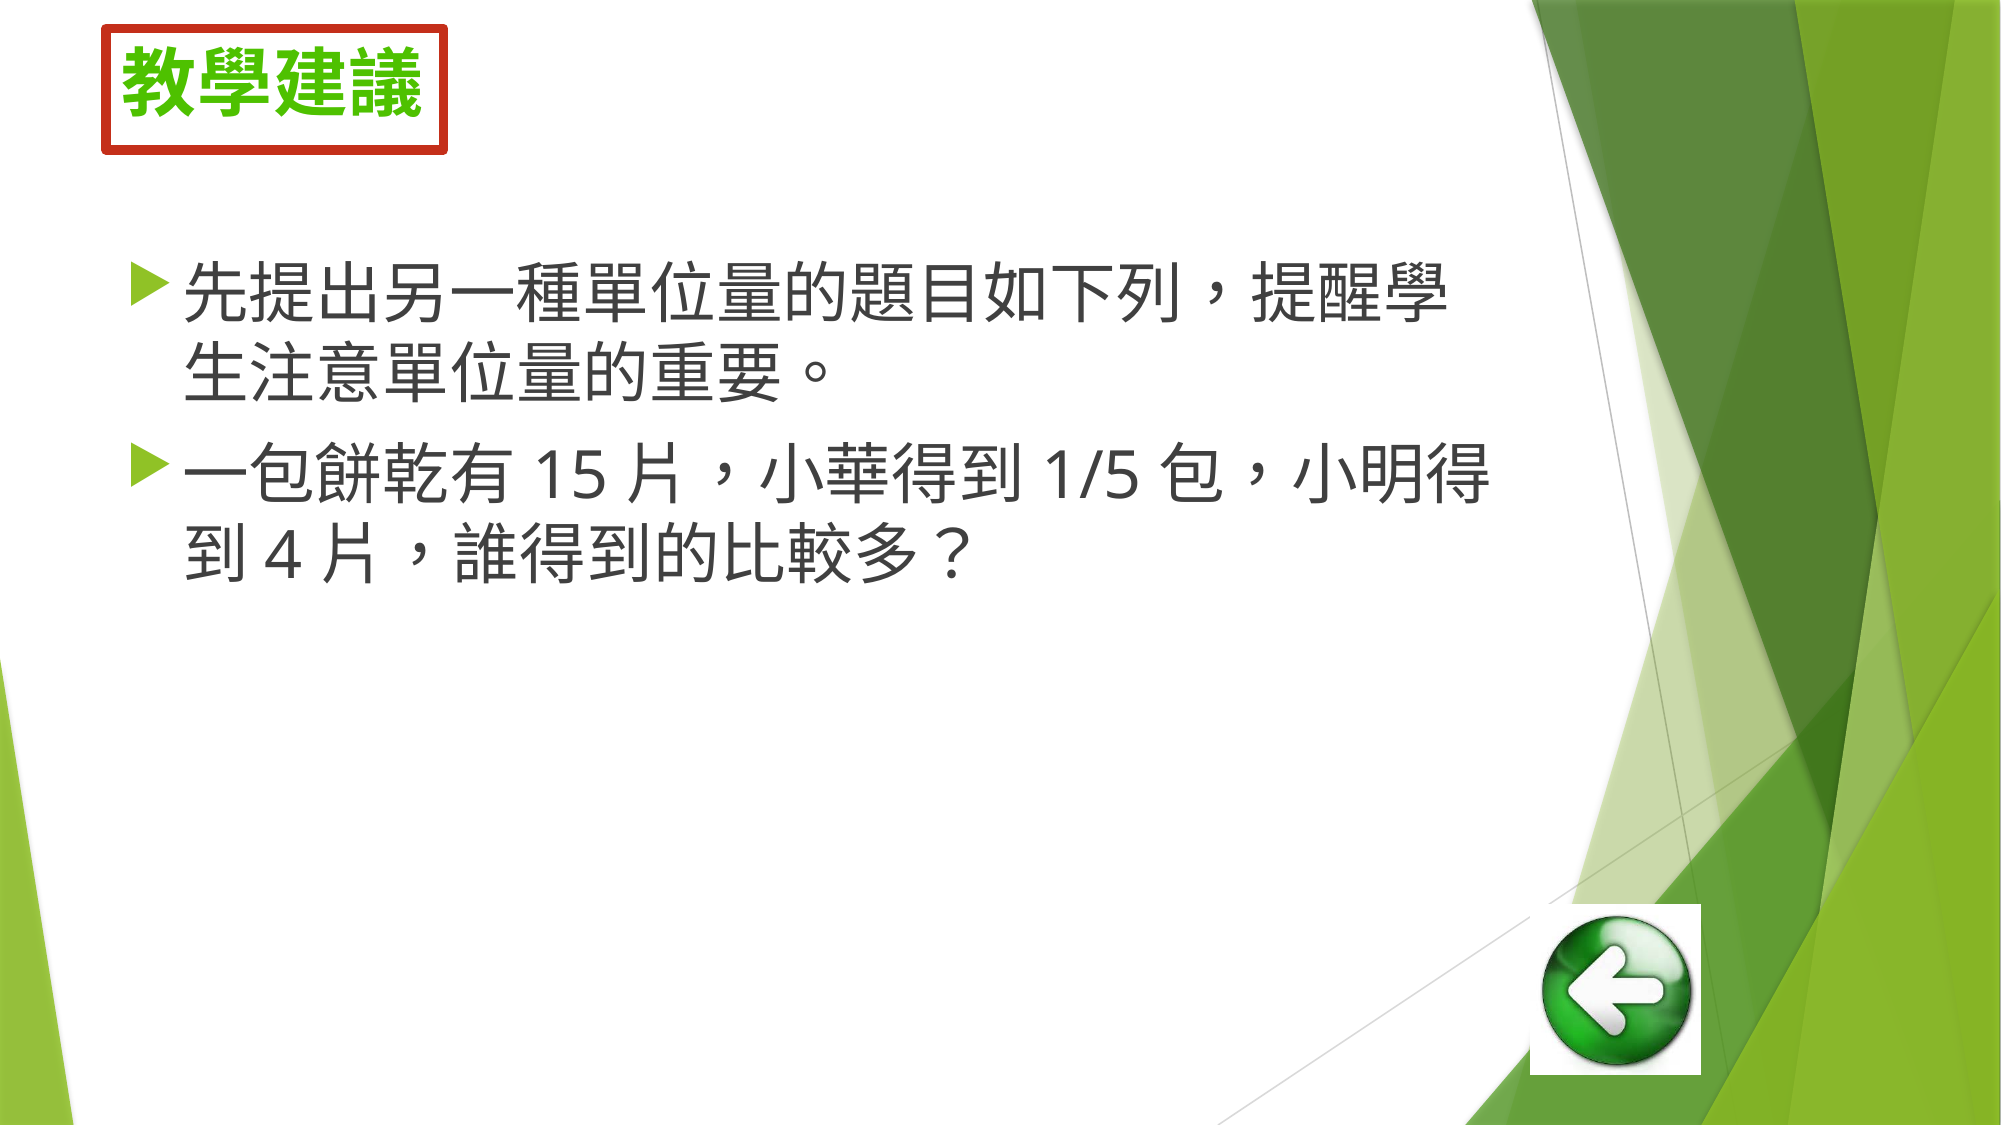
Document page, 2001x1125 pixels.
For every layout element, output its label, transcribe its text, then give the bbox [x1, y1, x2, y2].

list 先提出另一種單位量的題目如下列，提醒學生注意單位量的重要。 一包餅乾有15片，小華得到1/5包，小明得到4片，誰得到的比較多？ [111, 243, 1522, 991]
picture [1530, 903, 1702, 1075]
title 教學建議 [105, 27, 445, 152]
